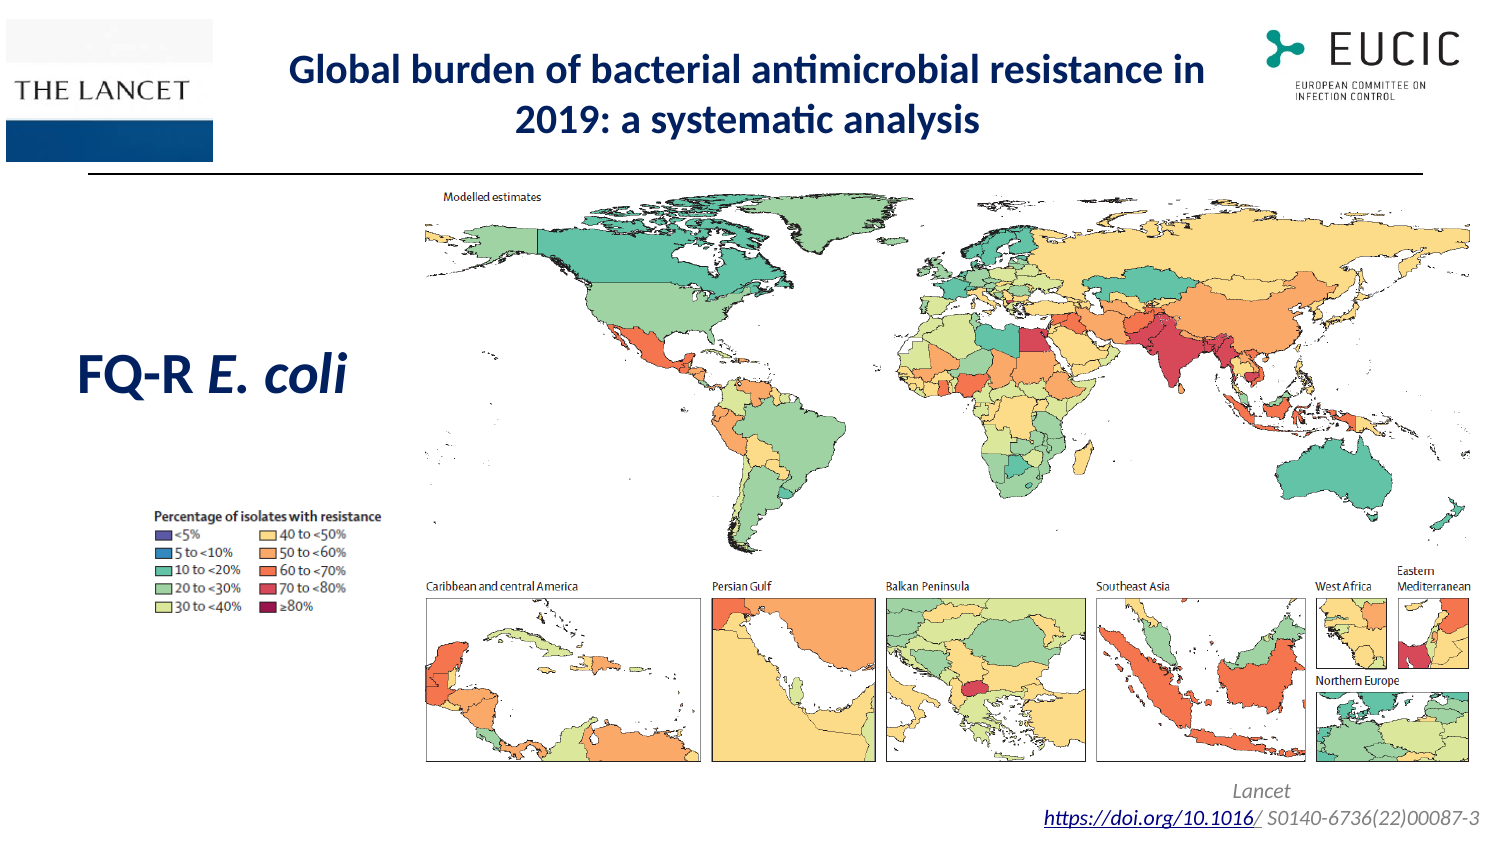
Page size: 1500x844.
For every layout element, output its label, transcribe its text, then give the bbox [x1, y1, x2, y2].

text_box FQ-R E. coli [41, 327, 384, 413]
text_box Lancet https://doi.org/10.1016/ S0140-6736(22)00087-3 [1023, 771, 1500, 835]
picture [147, 504, 392, 622]
picture [1234, 0, 1500, 163]
title Global burden of bacterial antimicrobial resistance in 2019: a systematic analysis [242, 21, 1228, 162]
picture [5, 19, 213, 163]
picture [418, 185, 1471, 765]
